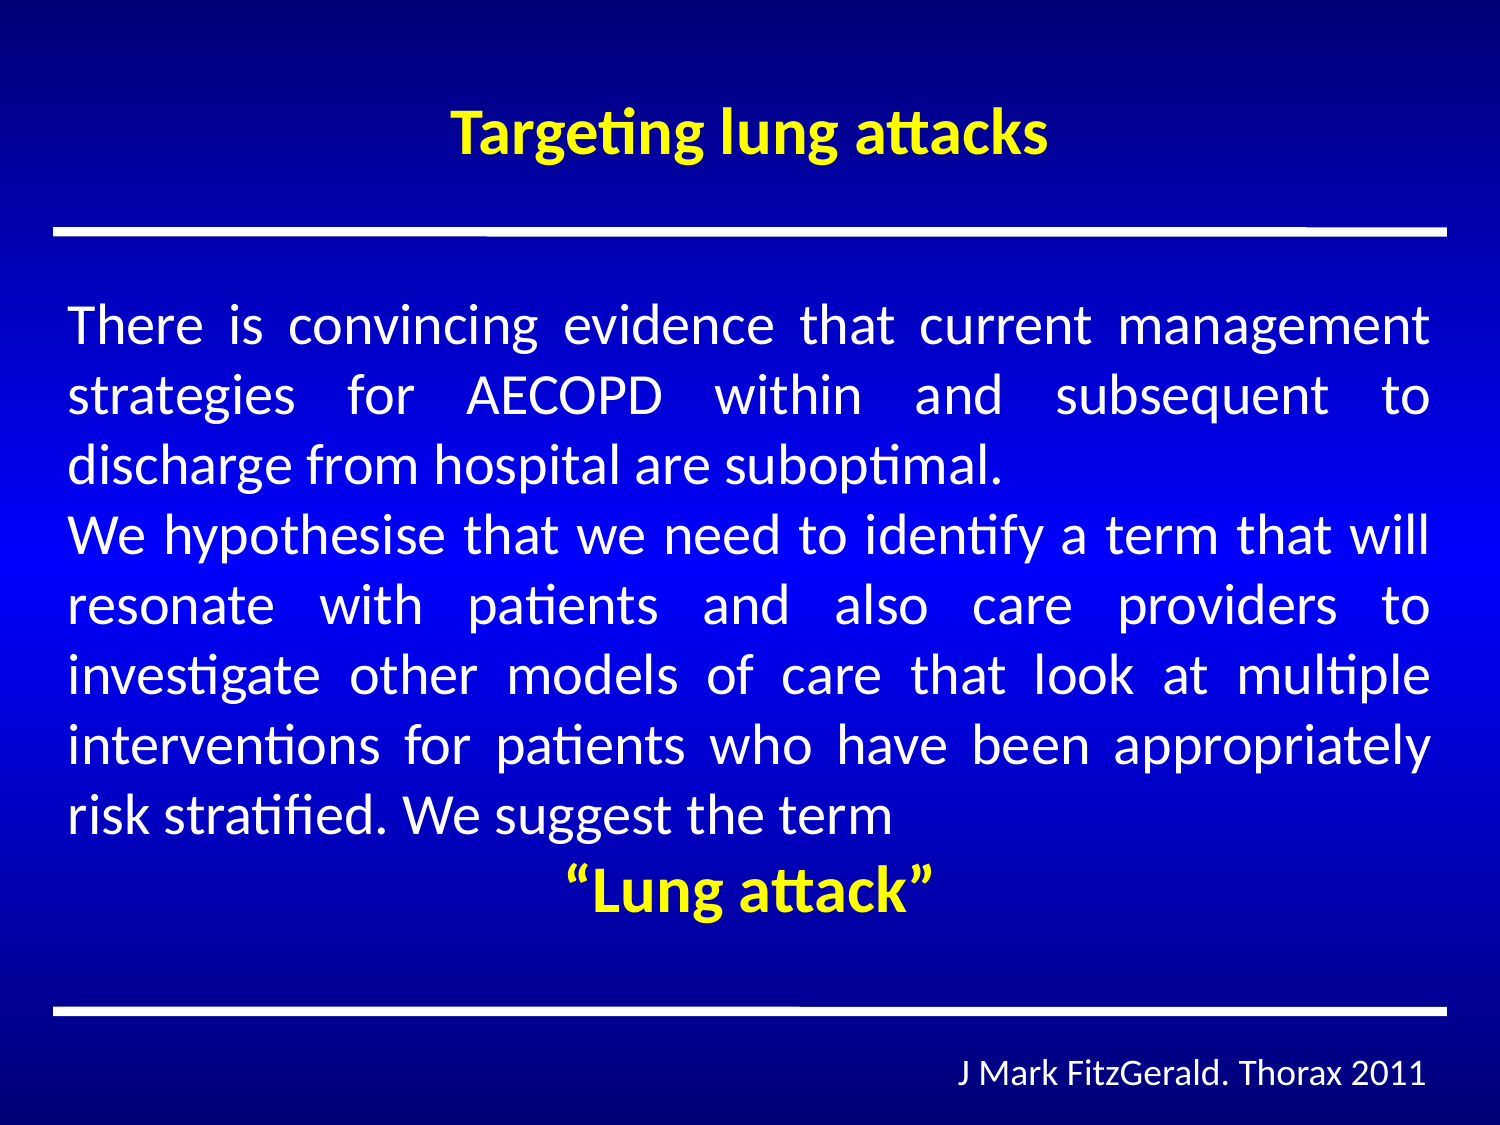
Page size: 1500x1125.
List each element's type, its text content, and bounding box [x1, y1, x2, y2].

text_box There is convincing evidence that current management strategies for AECOPD within and subsequent to discharge from hospital are suboptimal. We hypothesise that we need to identify a term that will resonate with patients and also care providers to investigate other models of care that look at multiple interventions for patients who have been appropriately risk stratified. We suggest the term “Lung attack” [53, 278, 1447, 1004]
text_box Targeting lung attacks [435, 80, 1065, 175]
text_box J Mark FitzGerald. Thorax 2011 [943, 1040, 1443, 1100]
